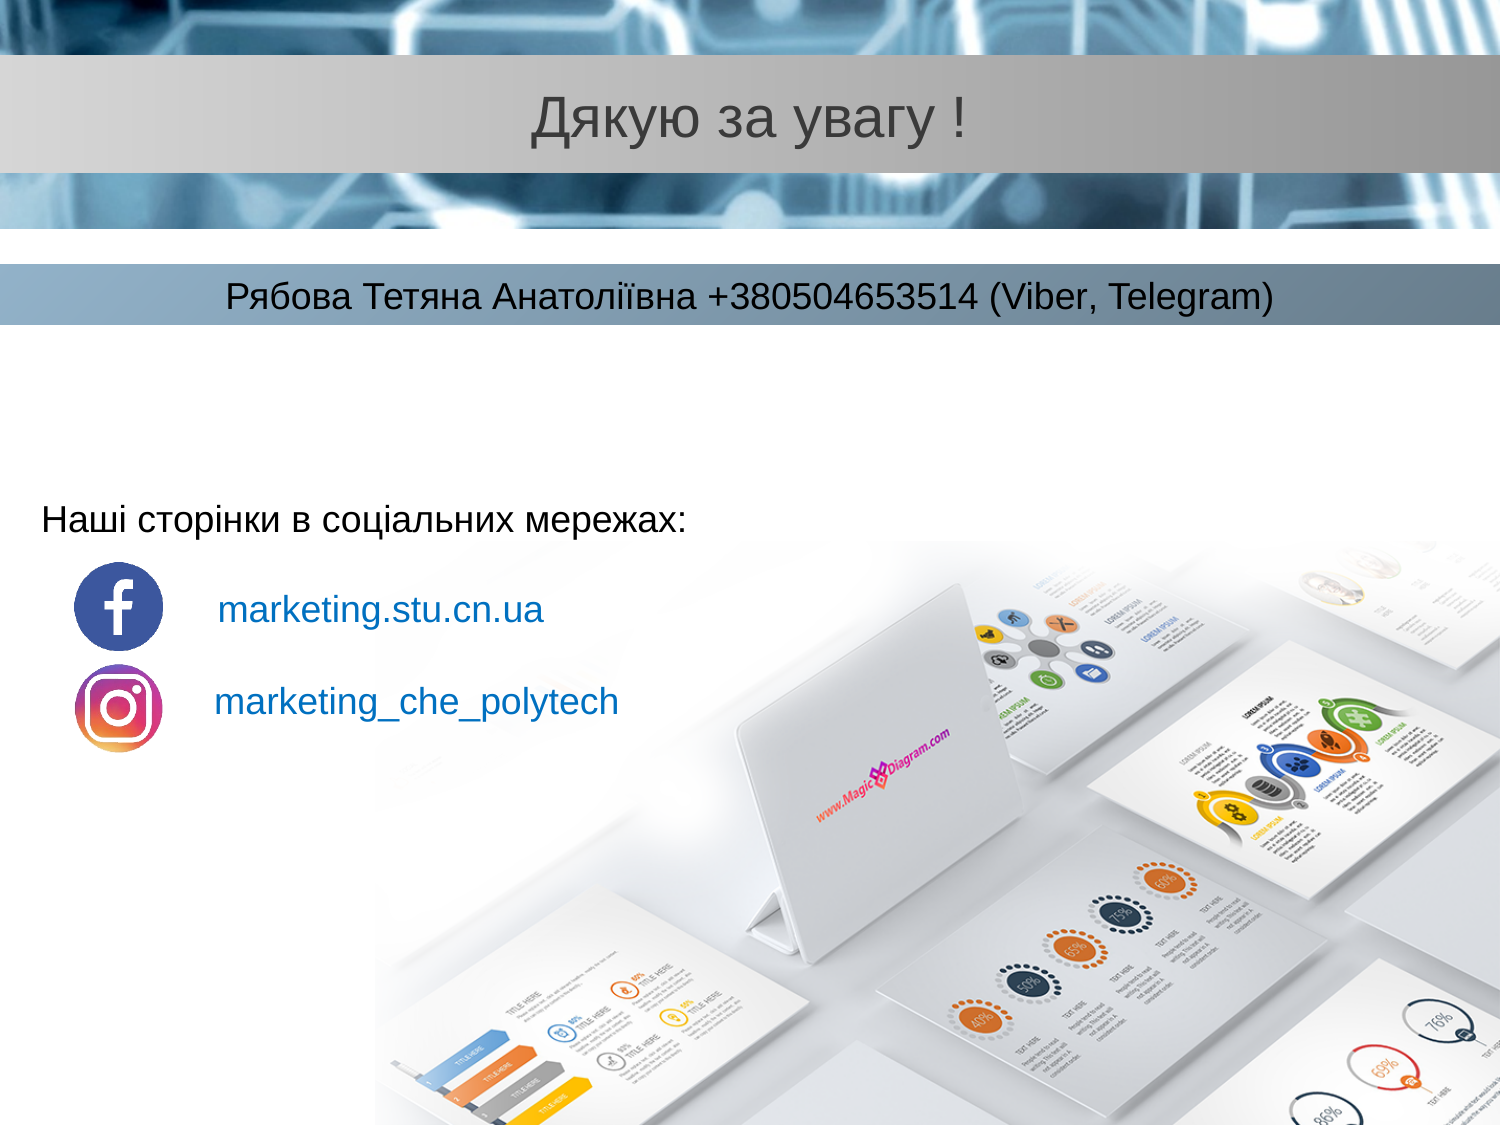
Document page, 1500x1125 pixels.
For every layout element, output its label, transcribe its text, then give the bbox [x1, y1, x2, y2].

picture [73, 663, 163, 753]
picture [73, 562, 163, 652]
picture [374, 541, 1500, 1125]
text_box Рябова Тетяна Анатоліївна +380504653514 (Viber, Telegram) [0, 264, 1500, 325]
text_box marketing_che_polytech [199, 670, 369, 730]
text_box marketing.stu.cn.ua [202, 577, 369, 638]
picture [0, 0, 1500, 229]
text_box Наші сторінки в соціальних мережах: [26, 487, 703, 548]
